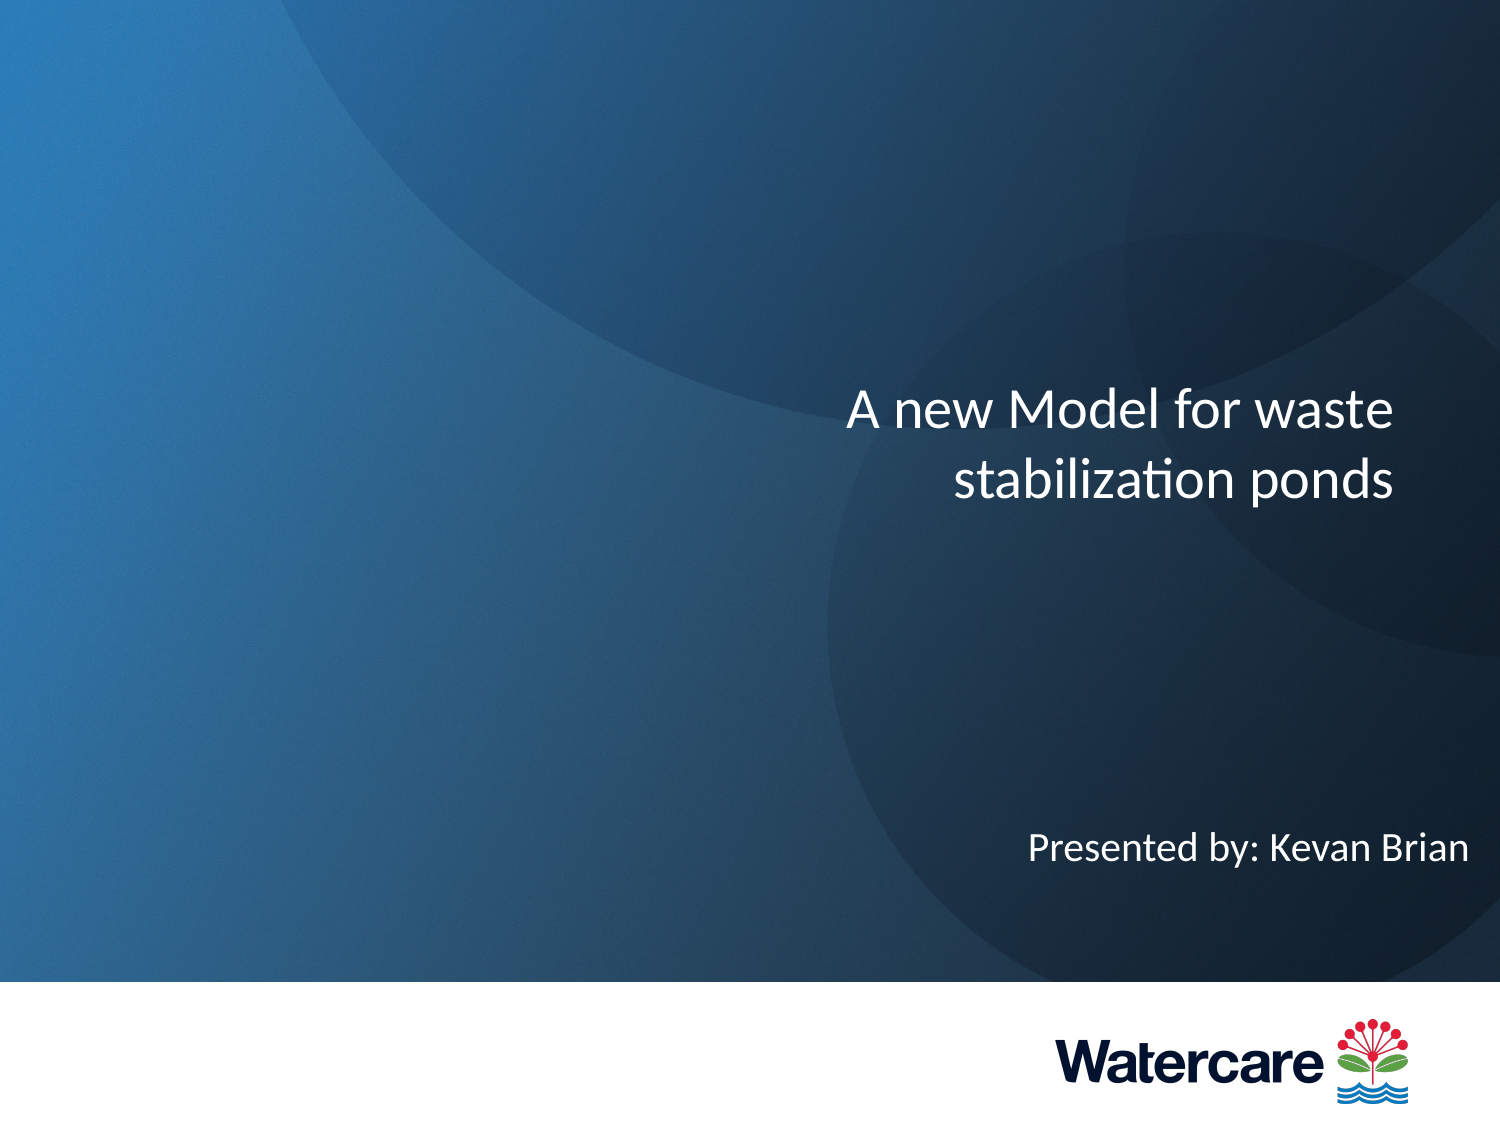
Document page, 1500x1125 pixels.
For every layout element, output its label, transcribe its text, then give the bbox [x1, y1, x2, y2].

text_box Presented by: Kevan Brian [581, 778, 1470, 870]
picture [1055, 1019, 1408, 1104]
title A new Model for waste stabilization ponds [694, 342, 1395, 510]
picture [0, 0, 1500, 982]
